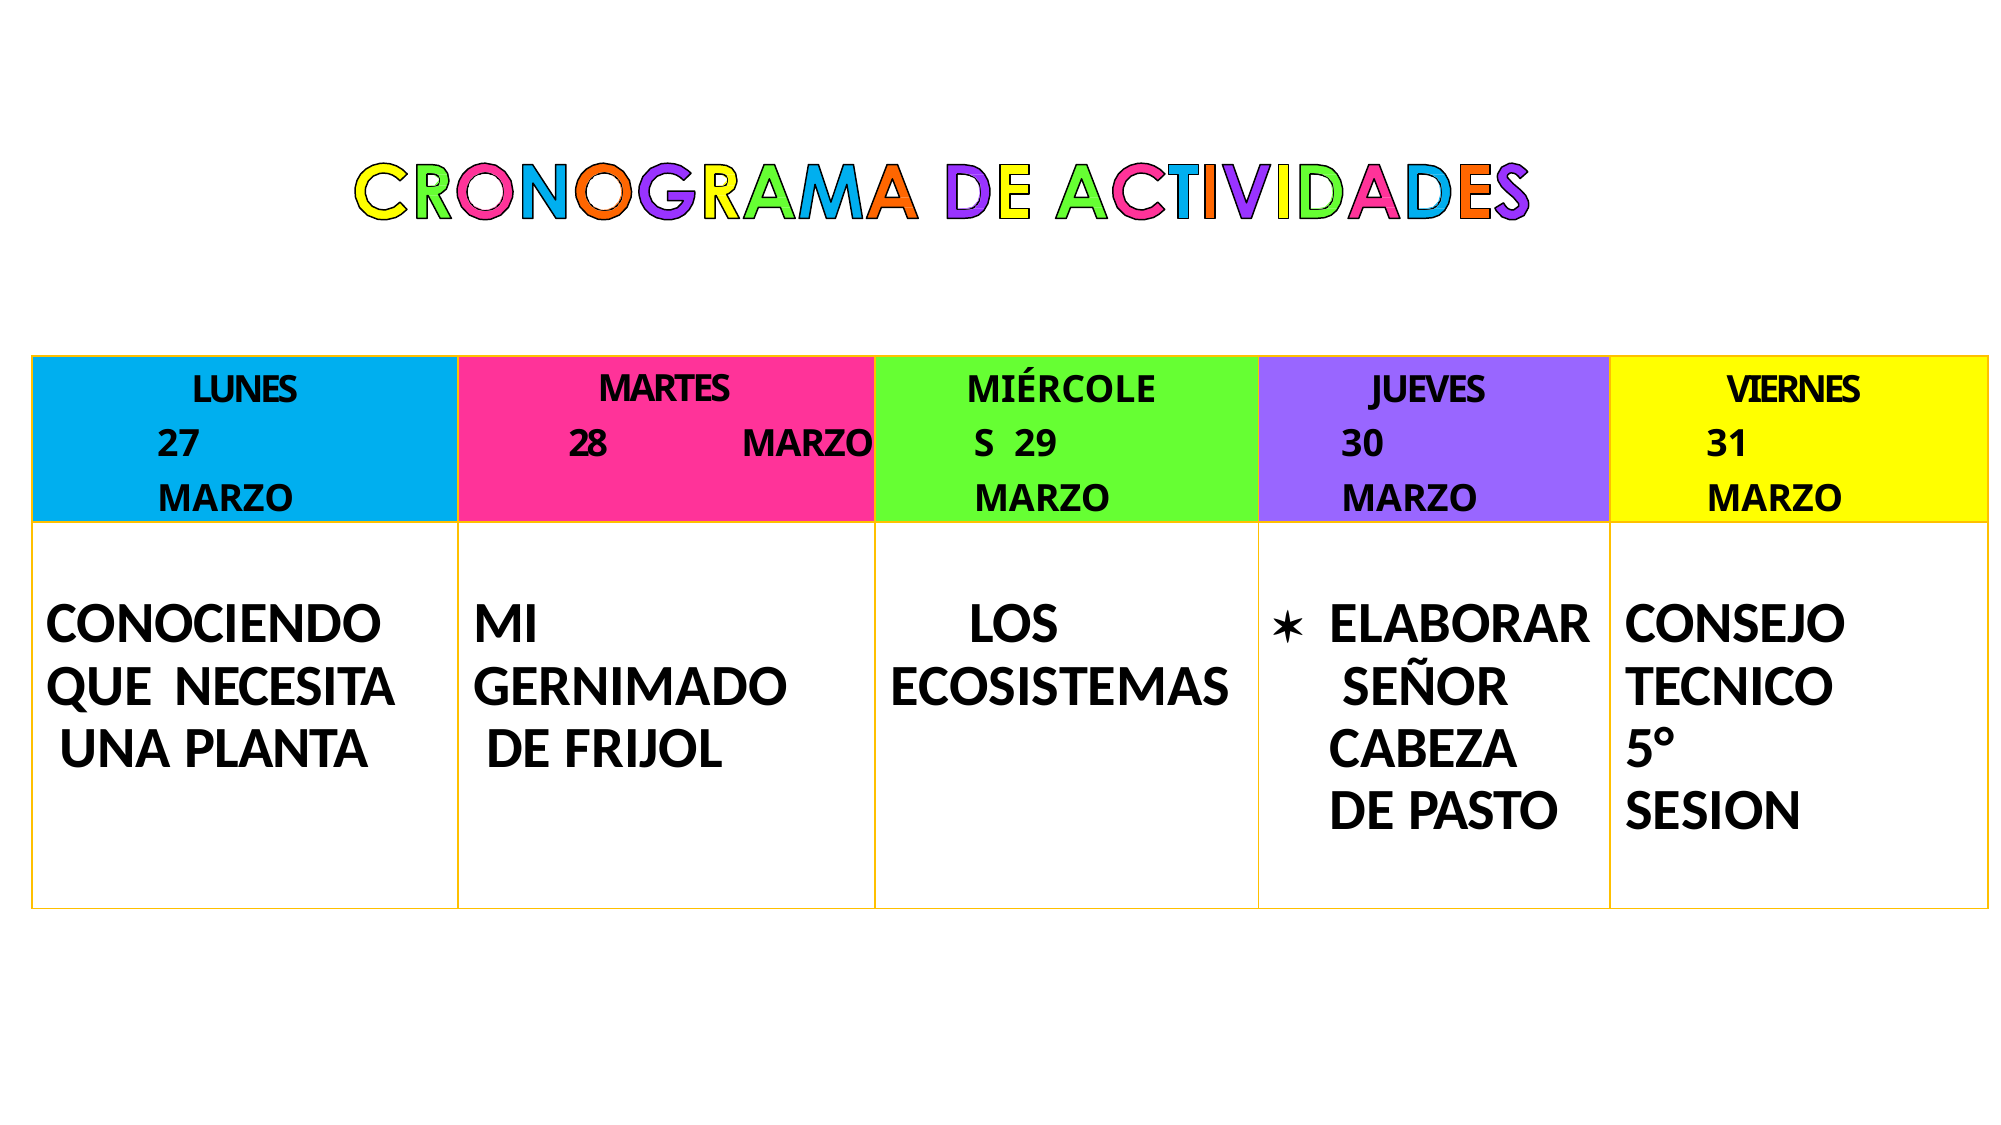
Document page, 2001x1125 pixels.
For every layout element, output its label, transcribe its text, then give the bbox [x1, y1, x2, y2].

table_header LUNES 27 MARZO [33, 357, 457, 521]
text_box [1167, 163, 1290, 220]
table_cell CONSEJO TECNICO 5° SESION [1611, 523, 1987, 908]
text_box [703, 163, 920, 220]
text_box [1054, 162, 1167, 221]
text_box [415, 162, 515, 221]
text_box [521, 163, 567, 220]
table_header MIÉRCOLES 29 MARZO [876, 357, 1258, 521]
table_cell LOS ECOSISTEMAS [876, 523, 1258, 908]
table_cell ELABORAR SEÑOR CABEZA DE PASTO [1259, 523, 1609, 908]
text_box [354, 162, 409, 221]
table_header JUEVES 30 MARZO [1259, 357, 1609, 521]
table_header MARTES 28 MARZO [459, 357, 874, 521]
table_cell CONOCIENDO QUE NECESITA UNA PLANTA [33, 523, 457, 908]
table_cell MI GERNIMADO DE FRIJOL [459, 523, 874, 908]
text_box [1299, 163, 1452, 220]
table_header VIERNES 31 MARZO [1611, 357, 1987, 521]
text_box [998, 163, 1031, 220]
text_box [1459, 162, 1530, 221]
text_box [574, 162, 696, 221]
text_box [946, 163, 991, 220]
